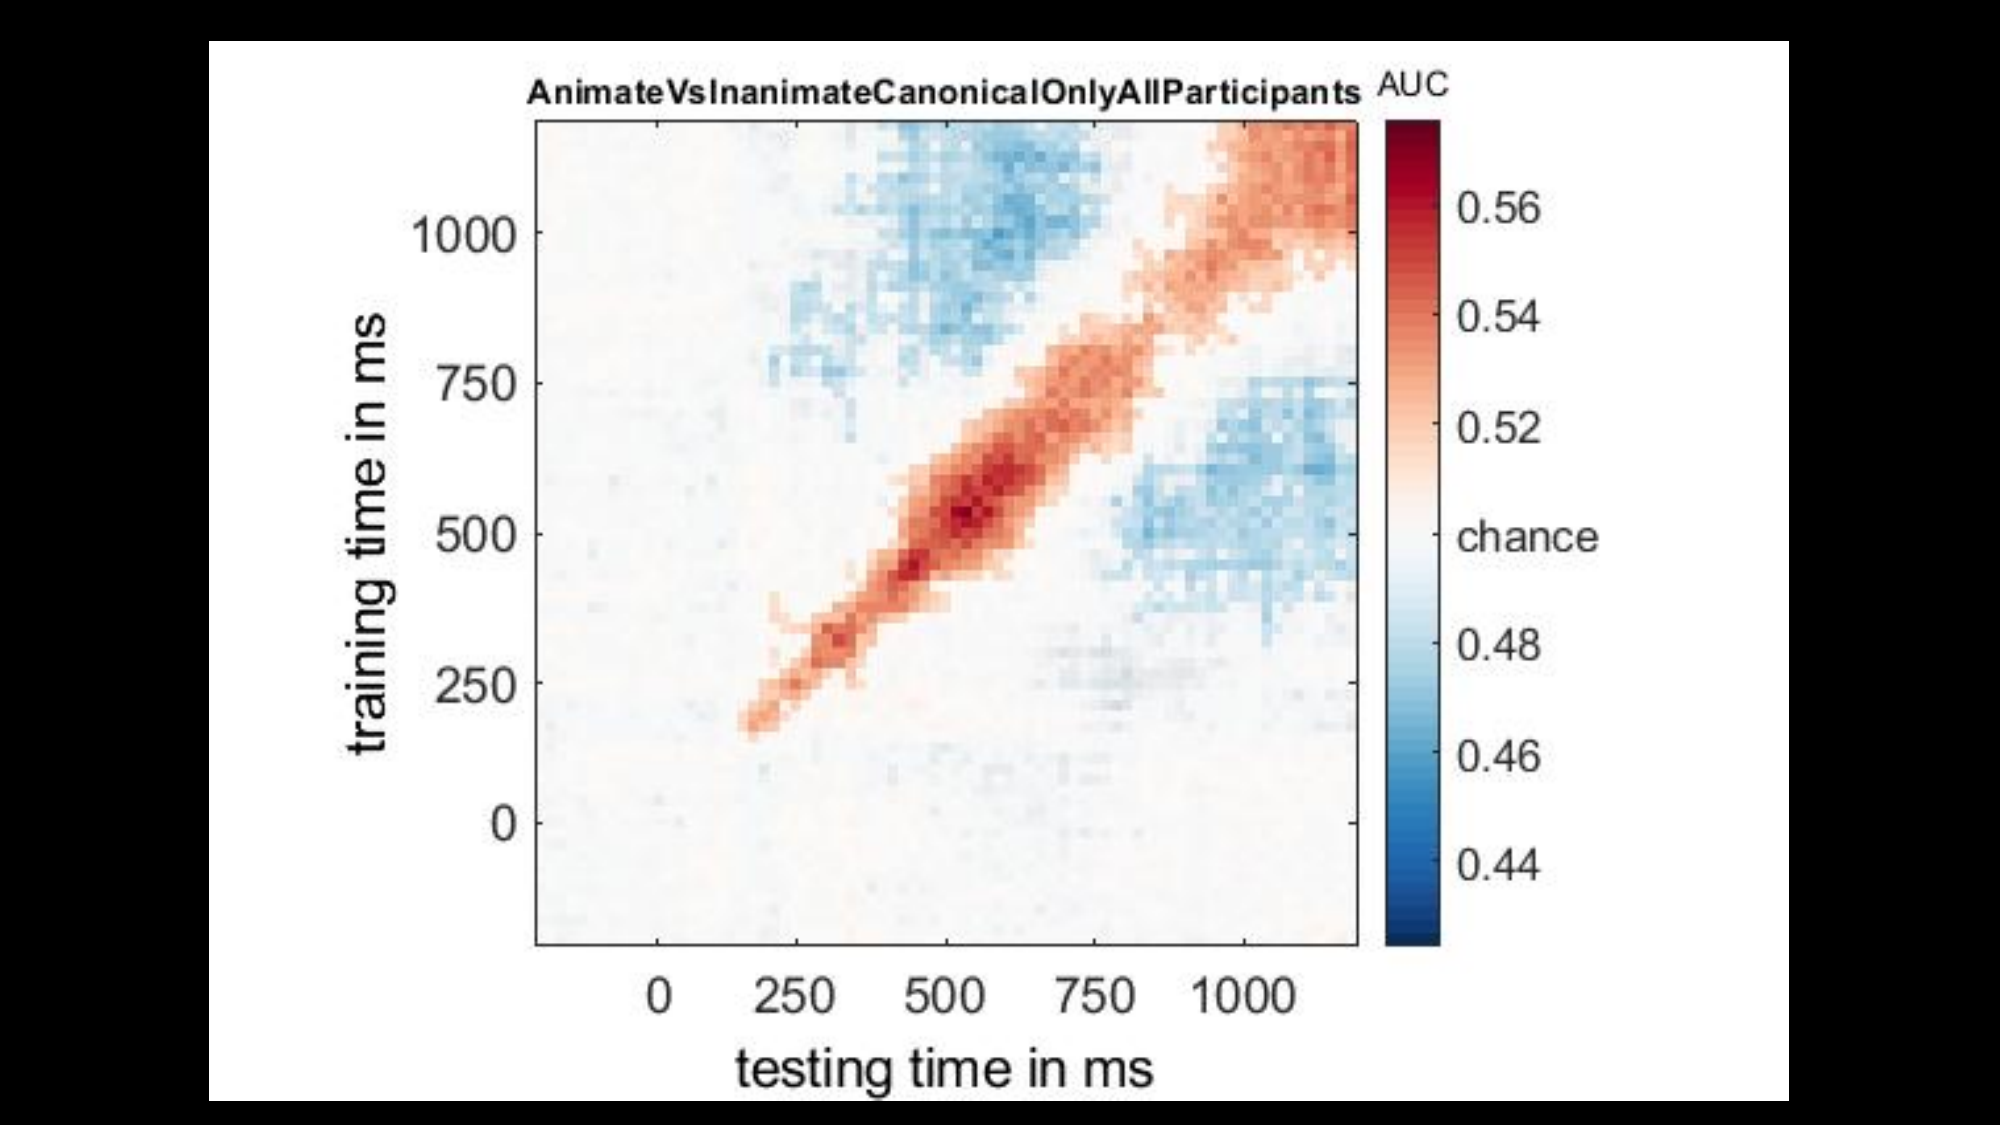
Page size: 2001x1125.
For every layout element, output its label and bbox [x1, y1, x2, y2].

picture [209, 41, 1789, 1101]
